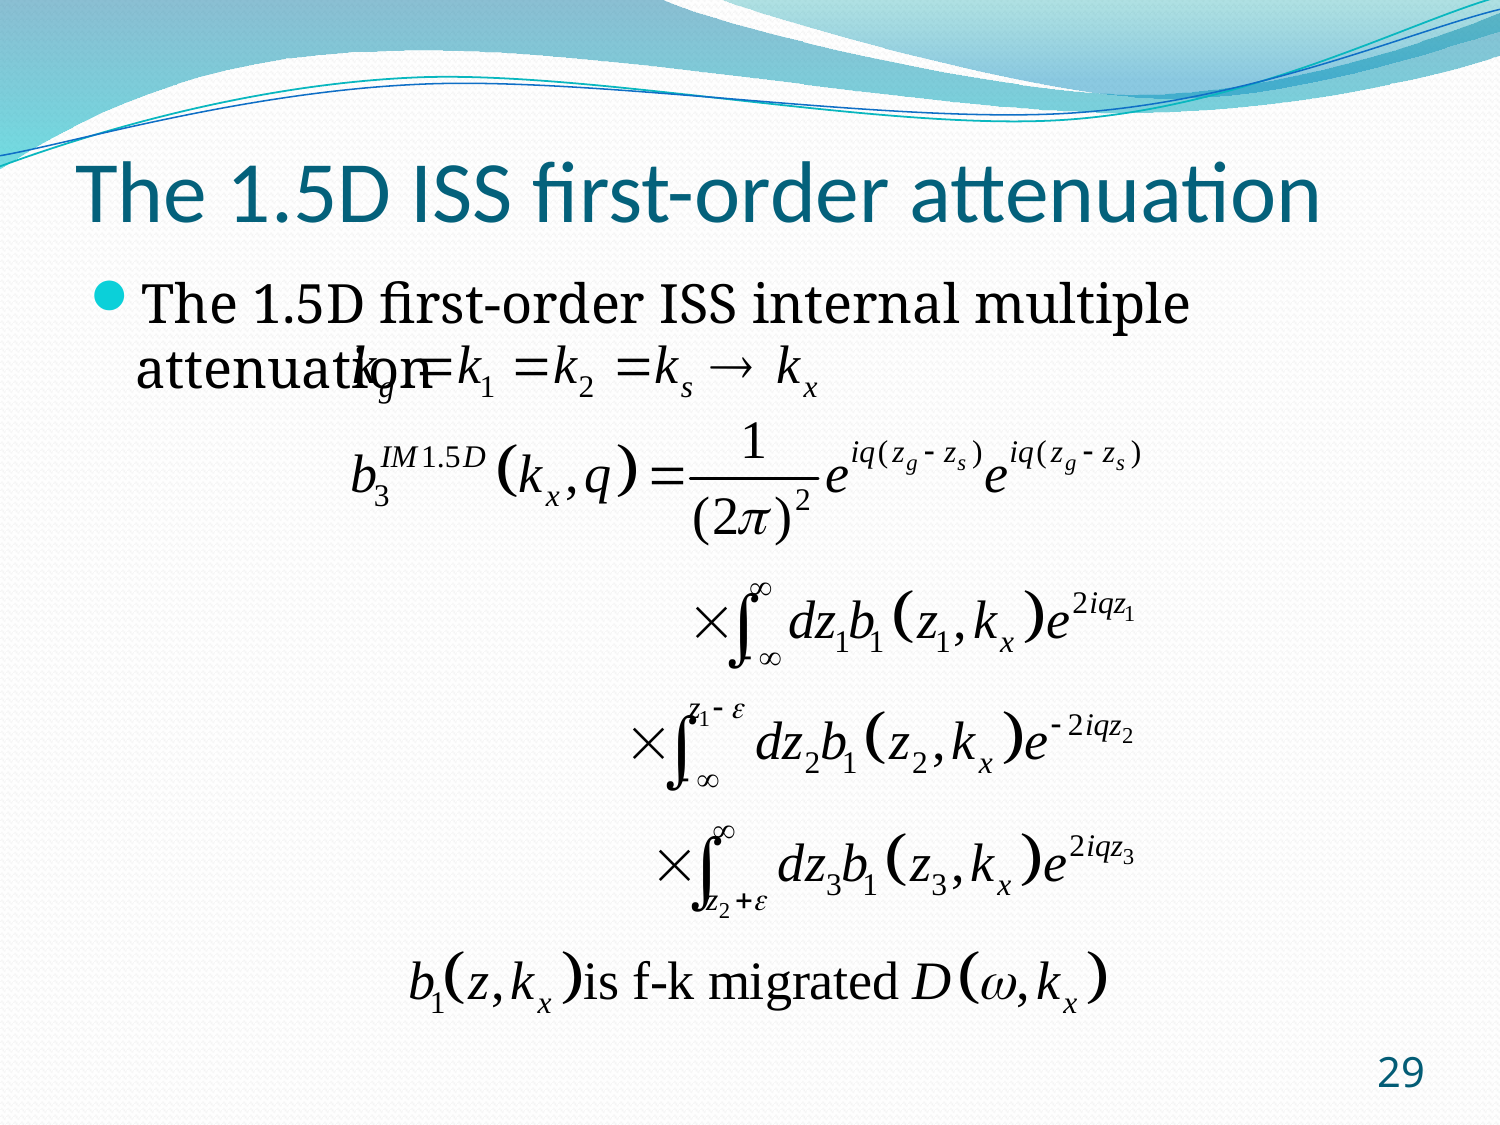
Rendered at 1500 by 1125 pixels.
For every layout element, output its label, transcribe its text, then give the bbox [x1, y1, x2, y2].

slide_number 29 [1299, 1042, 1425, 1103]
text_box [348, 410, 1145, 926]
title The 1.5D ISS first-order attenuation [75, 52, 1426, 240]
list The 1.5D first-order ISS internal multiple attenuation [75, 262, 1426, 1025]
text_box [348, 337, 823, 411]
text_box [407, 947, 1108, 1026]
